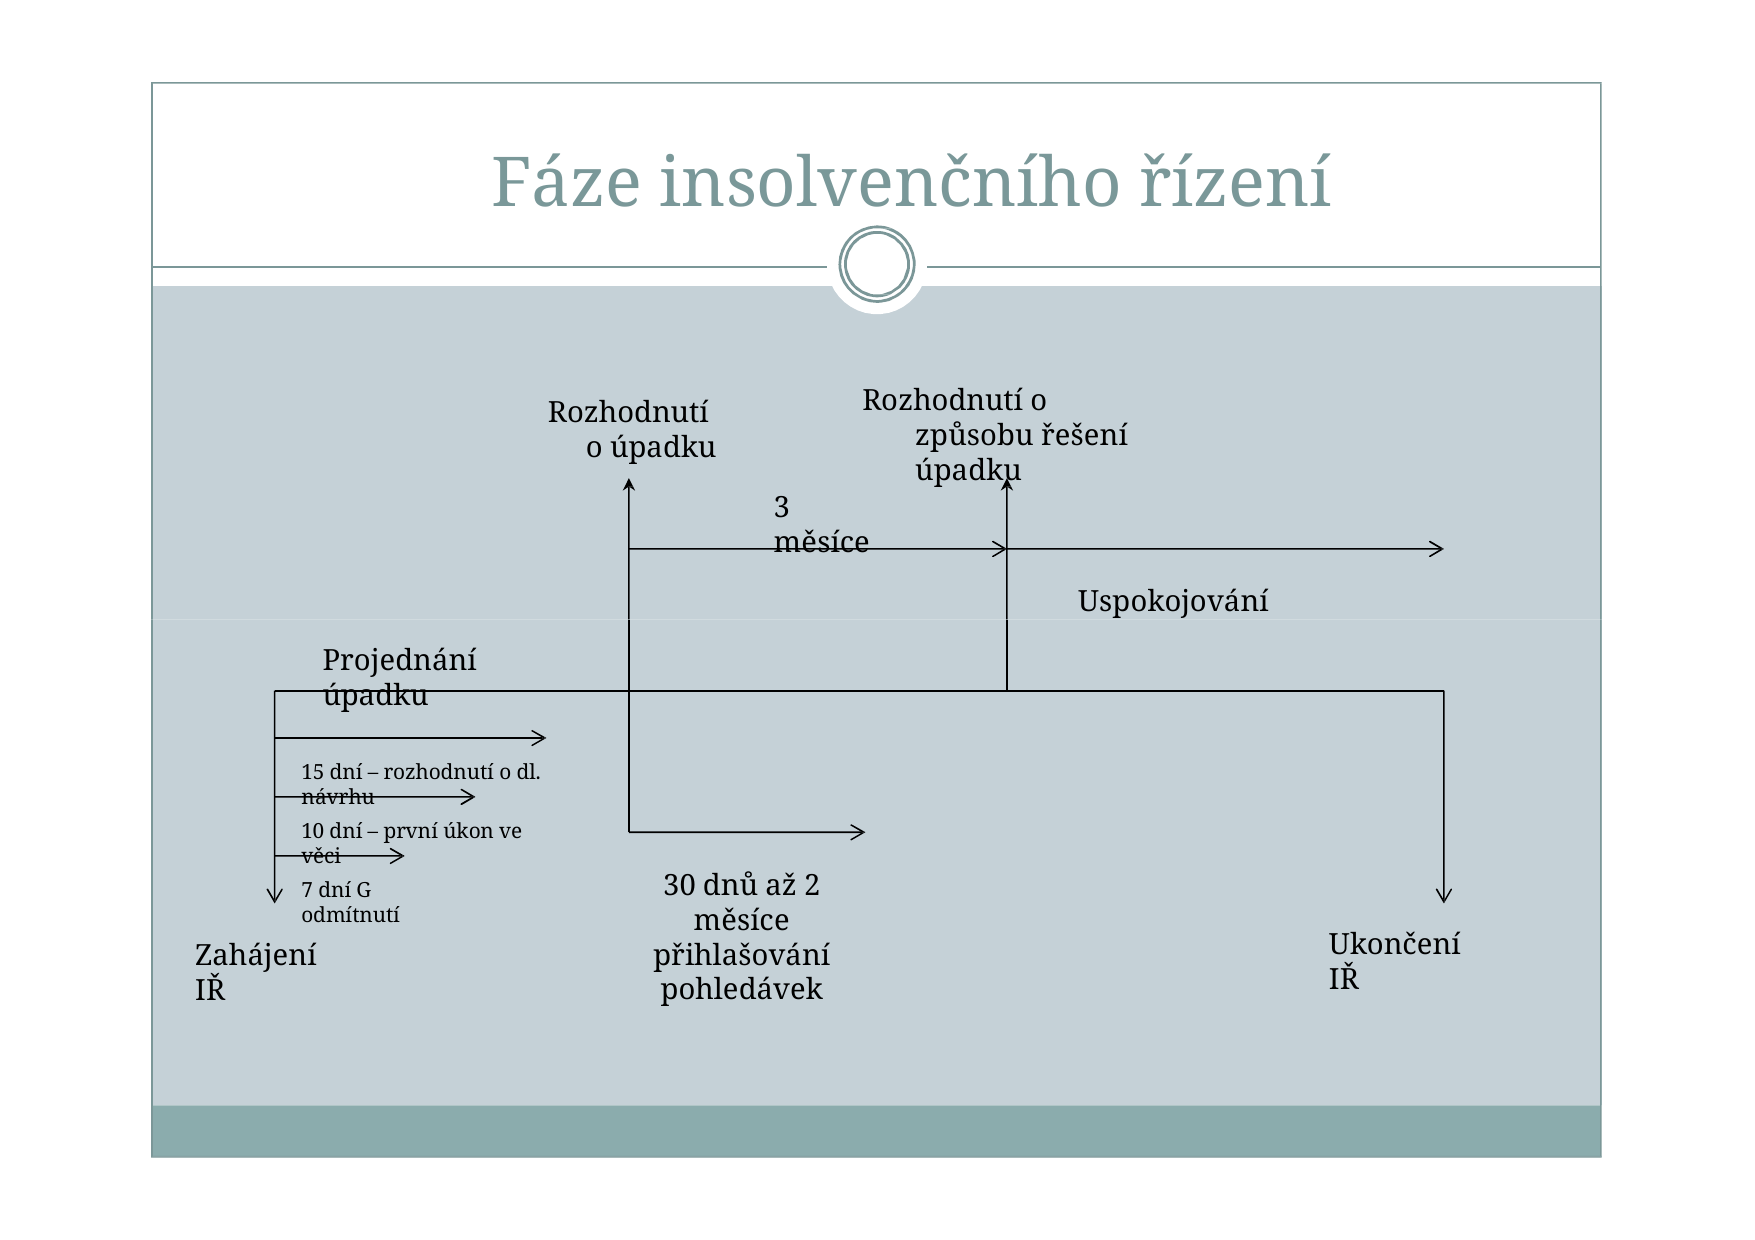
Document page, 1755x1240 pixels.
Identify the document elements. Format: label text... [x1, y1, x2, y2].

text_box 7 dní G odmítnutí [299, 876, 459, 927]
text_box 3 měsíce [771, 487, 888, 548]
text_box [622, 478, 636, 548]
text_box [274, 729, 547, 747]
title Fáze insolvenčního řízení [268, 88, 1486, 346]
text_box 15 dní – rozhodnutí o dl. návrhu [299, 758, 599, 809]
text_box [153, 619, 1600, 1105]
text_box 10 dní – první úkon ve věci [299, 817, 551, 868]
text_box [628, 824, 866, 841]
text_box Zahájení IŘ [193, 936, 349, 1007]
text_box [153, 1105, 1600, 1155]
text_box Projednání úpadku [320, 641, 572, 712]
text_box Ukončení IŘ [1326, 924, 1494, 995]
text_box [266, 690, 283, 904]
text_box Rozhodnutí o způsobu řešení úpadku [860, 381, 1154, 487]
text_box [1007, 540, 1444, 557]
text_box Uspokojování věřitelů [1076, 582, 1363, 619]
text_box [628, 540, 1007, 557]
text_box [1435, 690, 1452, 904]
text_box [151, 619, 1602, 1158]
text_box 30 dnů až 2 měsíce přihlašování pohledávek [616, 865, 866, 1006]
text_box Rozhodnutí o úpadku [545, 393, 724, 464]
text_box 3 měsíce [771, 550, 888, 558]
